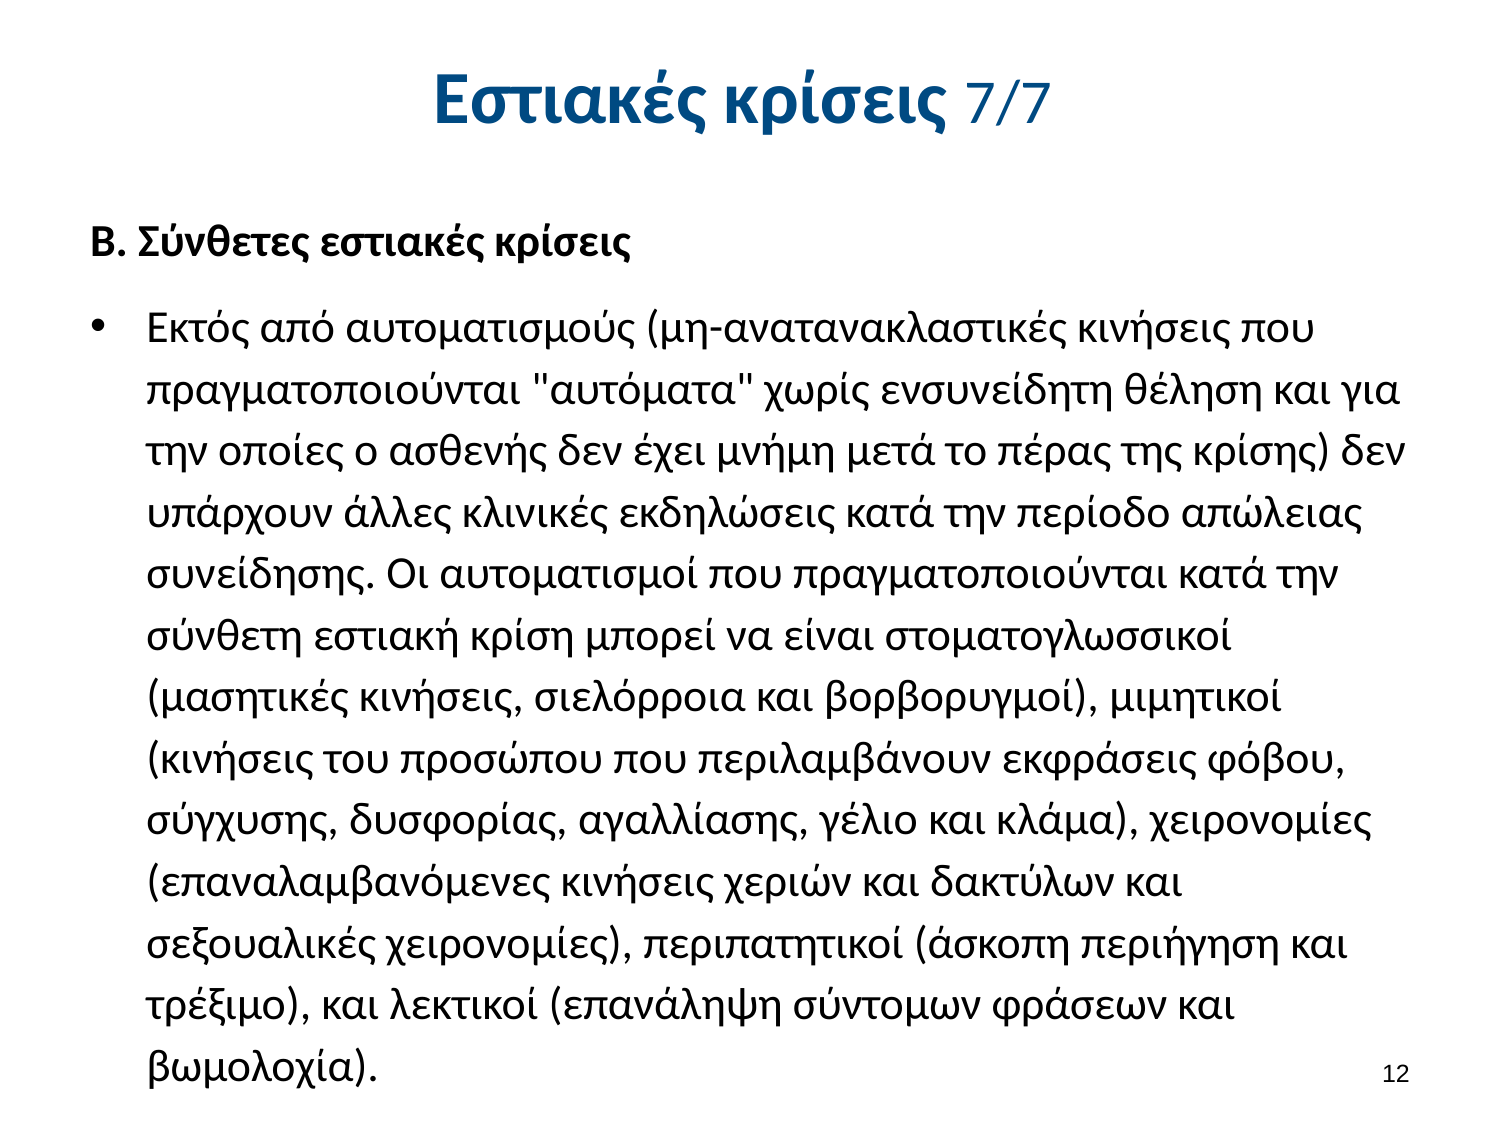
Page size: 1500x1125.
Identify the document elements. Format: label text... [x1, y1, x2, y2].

title Εστιακές κρίσεις 7/7 [76, 19, 1427, 169]
list Β. Σύνθετες εστιακές κρίσεις Εκτός από αυτοματισμούς (μη-ανατανακλαστικές κινήσεις που πραγματοποιούνται "αυτόματα" χωρίς ενσυνείδητη θέληση και για την οποίες ο ασθενής δεν έχει μνήμη μετά το πέρας της κρίσης) δεν υπάρχουν άλλες κλινικές εκδηλώσεις κατά την περίοδο απώλειας συνείδησης. Οι αυτοματισμοί που πραγματοποιούνται κατά την σύνθετη εστιακή κρίση μπορεί να είναι στοματογλωσσικοί (μασητικές κινήσεις, σιελόρροια και βορβορυγμοί), μιμητικοί (κινήσεις του προσώπου που περιλαμβάνουν εκφράσεις φόβου, σύγχυσης, δυσφορίας, αγαλλίασης, γέλιο και κλάμα), χειρονομίες (επαναλαμβανόμενες κινήσεις χεριών και δακτύλων και σεξουαλικές χειρονομίες), περιπατητικοί (άσκοπη περιήγηση και τρέξιμο), και λεκτικοί (επανάληψη σύντομων φράσεων και βωμολοχία). [75, 196, 1425, 1024]
slide_number 11 [1074, 1042, 1425, 1103]
